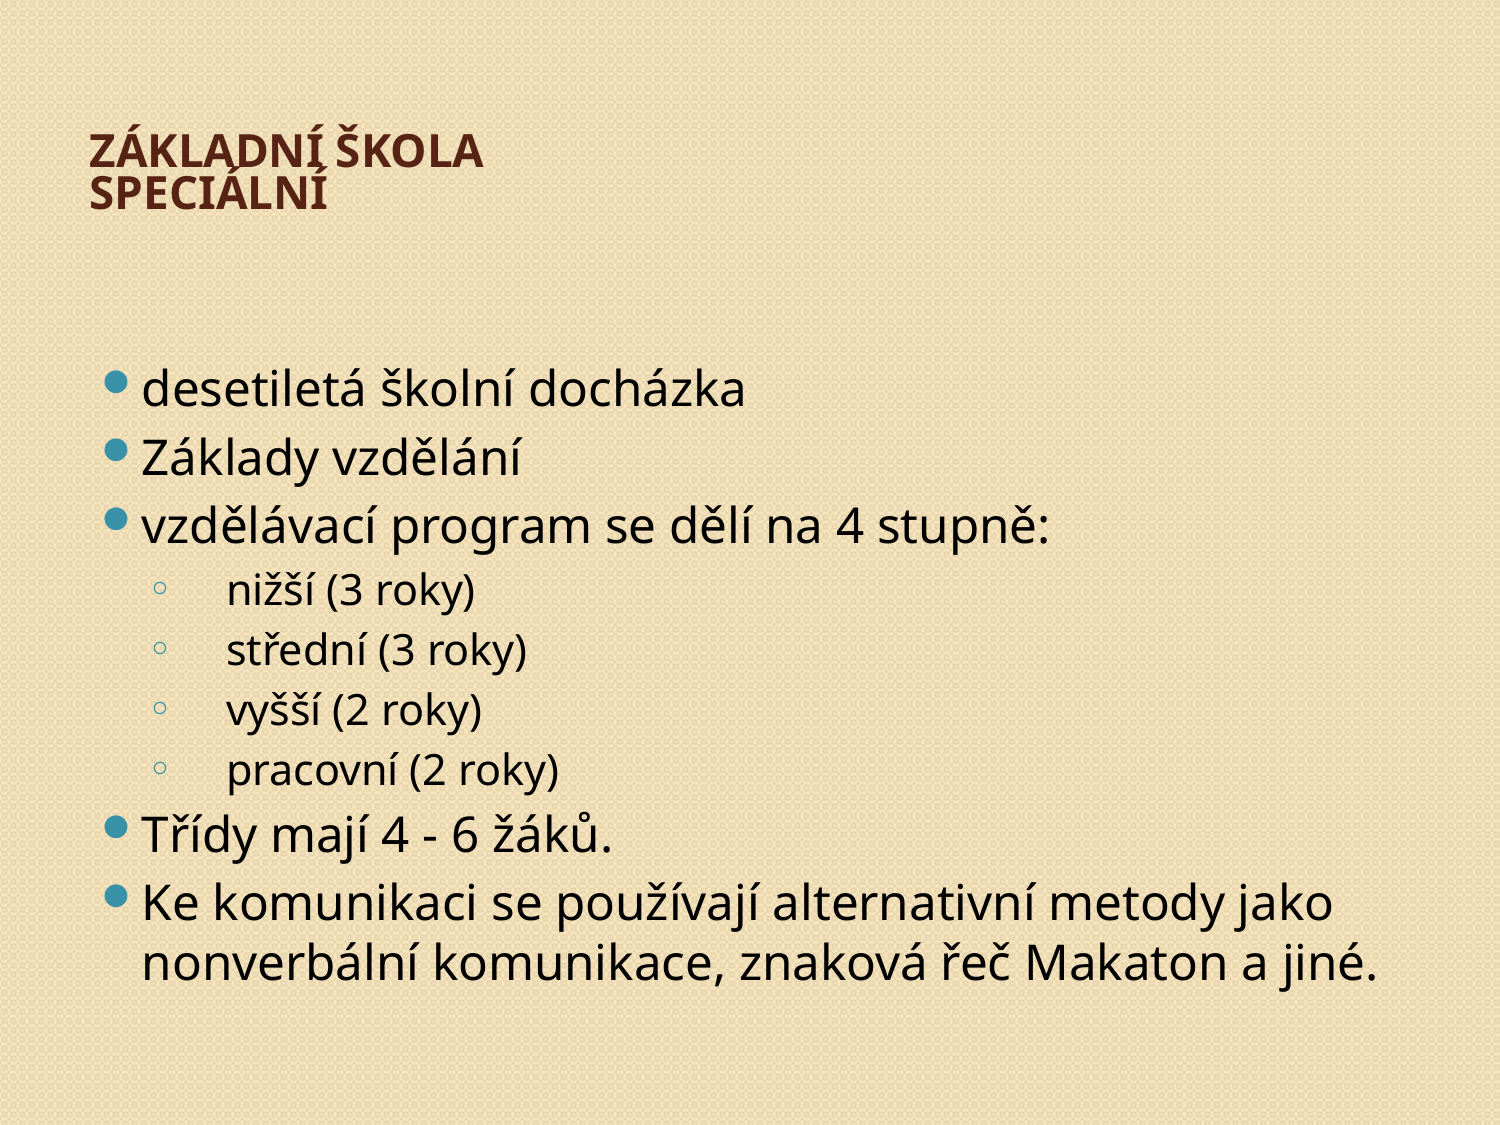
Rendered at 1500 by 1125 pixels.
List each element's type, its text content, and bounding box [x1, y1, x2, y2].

list desetiletá školní docházka Základy vzdělání vzdělávací program se dělí na 4 stupně: nižší (3 roky) střední (3 roky) vyšší (2 roky) pracovní (2 roky) Třídy mají 4 - 6 žáků. Ke komunikaci se používají alternativní metody jako nonverbální komunikace, znaková řeč Makaton a jiné. [75, 350, 1413, 1005]
title Základní škola speciální [75, 35, 700, 227]
